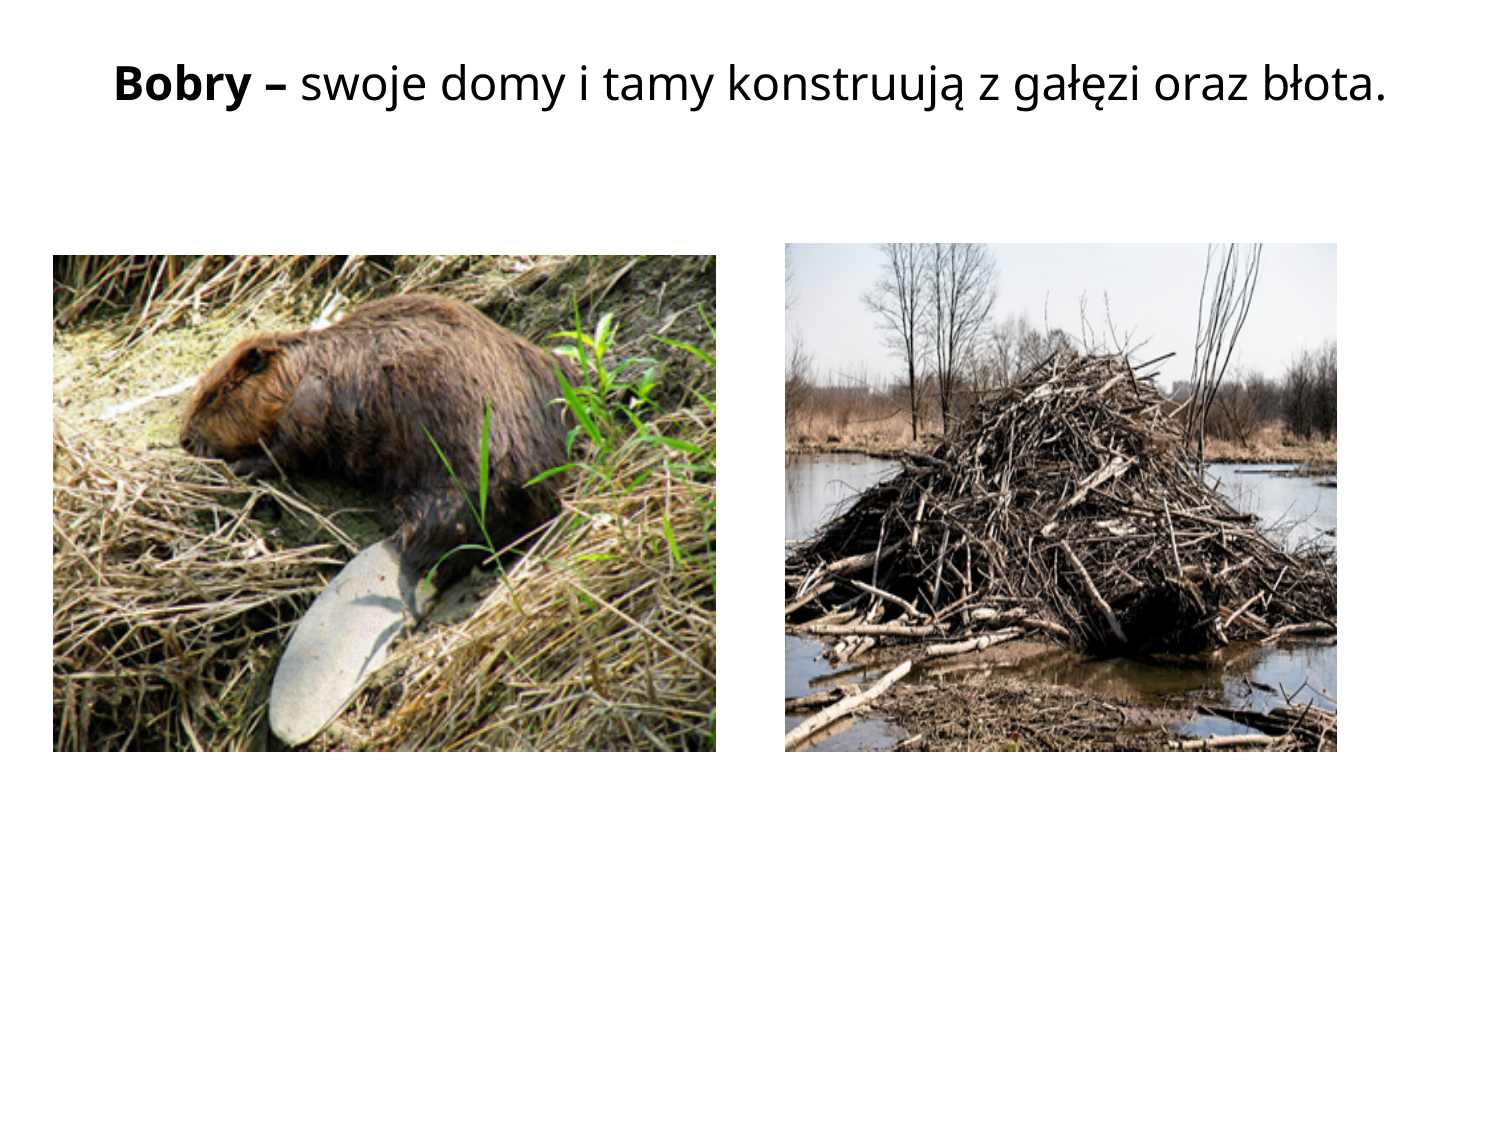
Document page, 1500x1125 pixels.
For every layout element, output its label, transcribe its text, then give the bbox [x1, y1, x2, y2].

picture [785, 243, 1338, 752]
text_box Bobry – swoje domy i tamy konstruują z gałęzi oraz błota. [75, 45, 1425, 233]
picture [52, 255, 716, 752]
